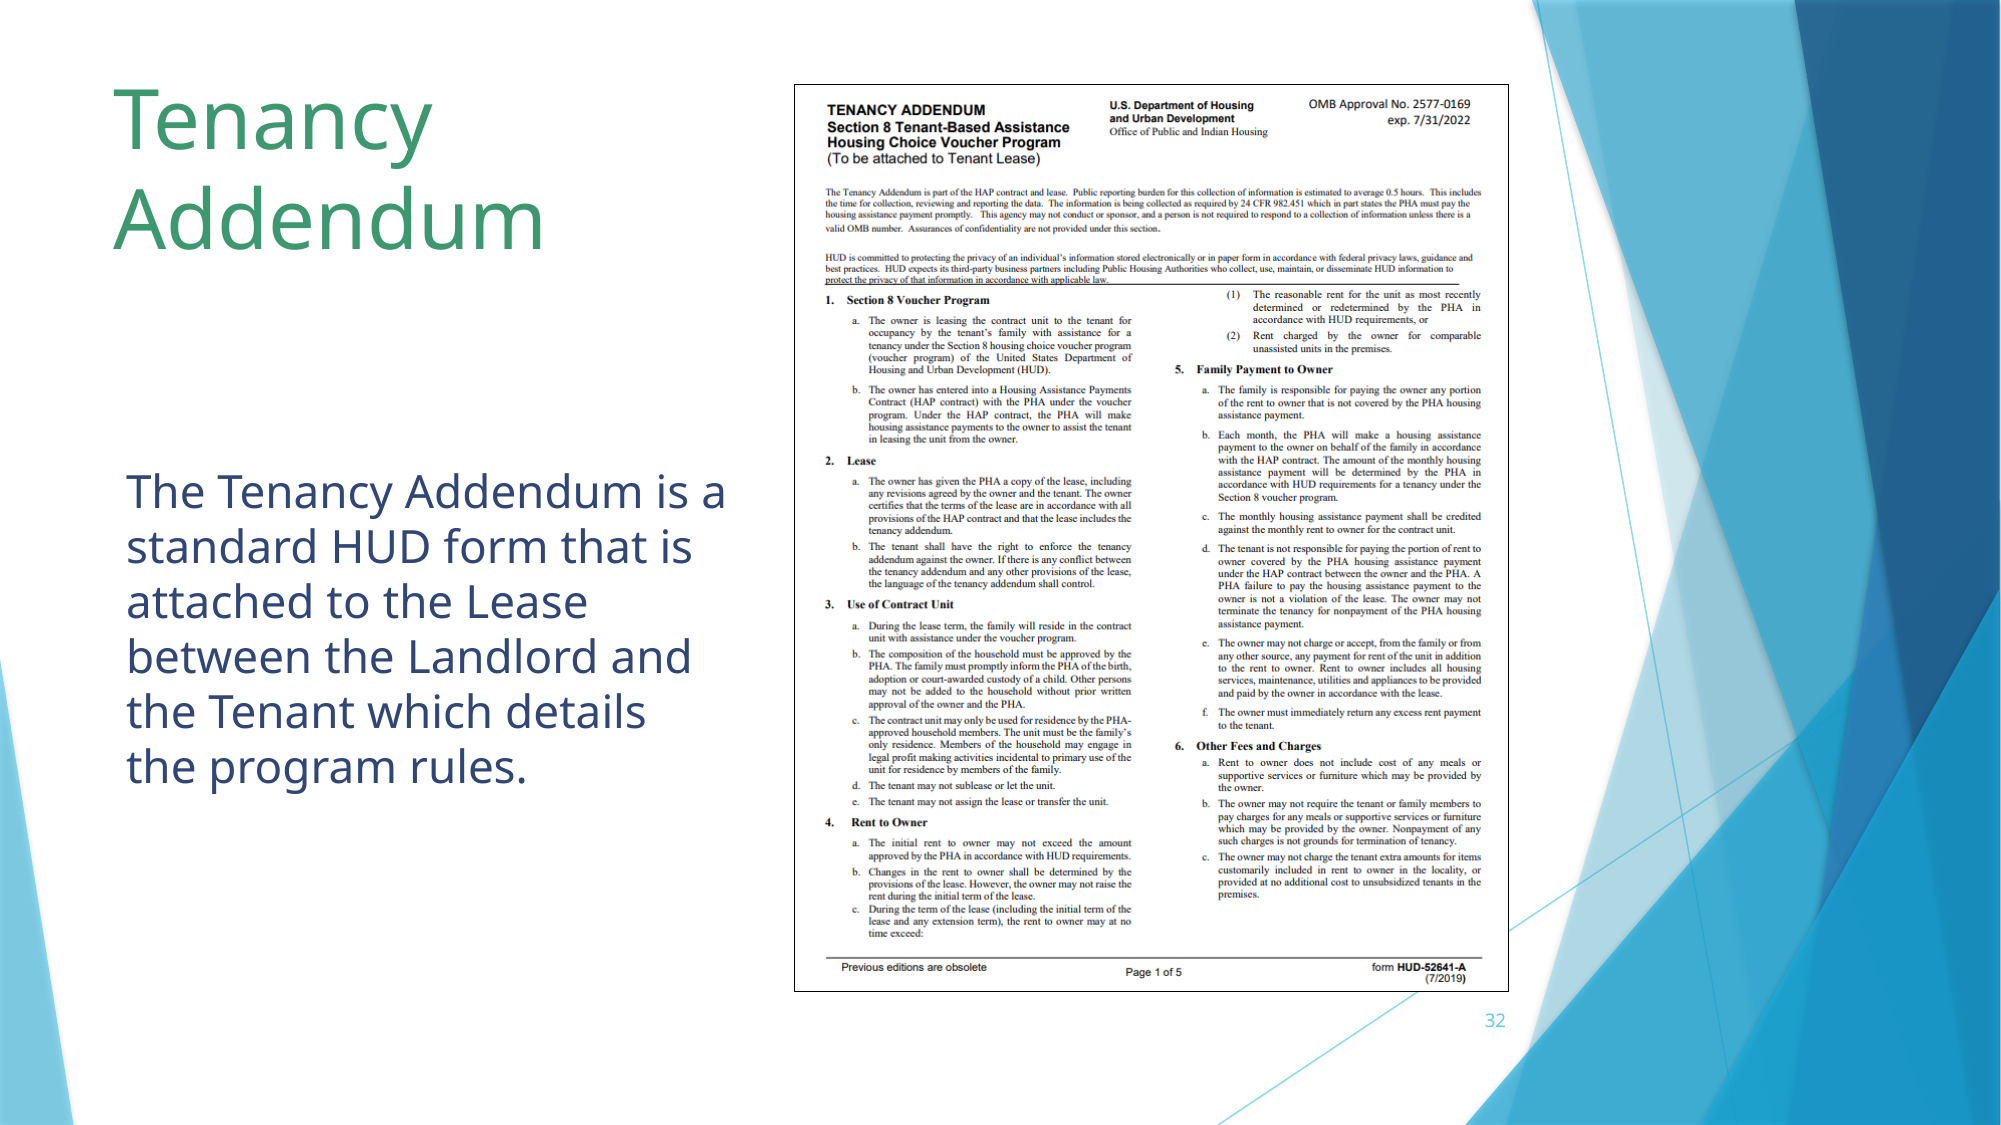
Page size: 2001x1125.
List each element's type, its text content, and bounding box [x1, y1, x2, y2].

title Tenancy Addendum [98, 90, 757, 274]
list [793, 83, 1509, 992]
list The Tenancy Addendum is a standard HUD form that is attached to the Lease between the Landlord and the Tenant which details the program rules. [111, 455, 744, 880]
slide_number 32 [1409, 991, 1522, 1051]
